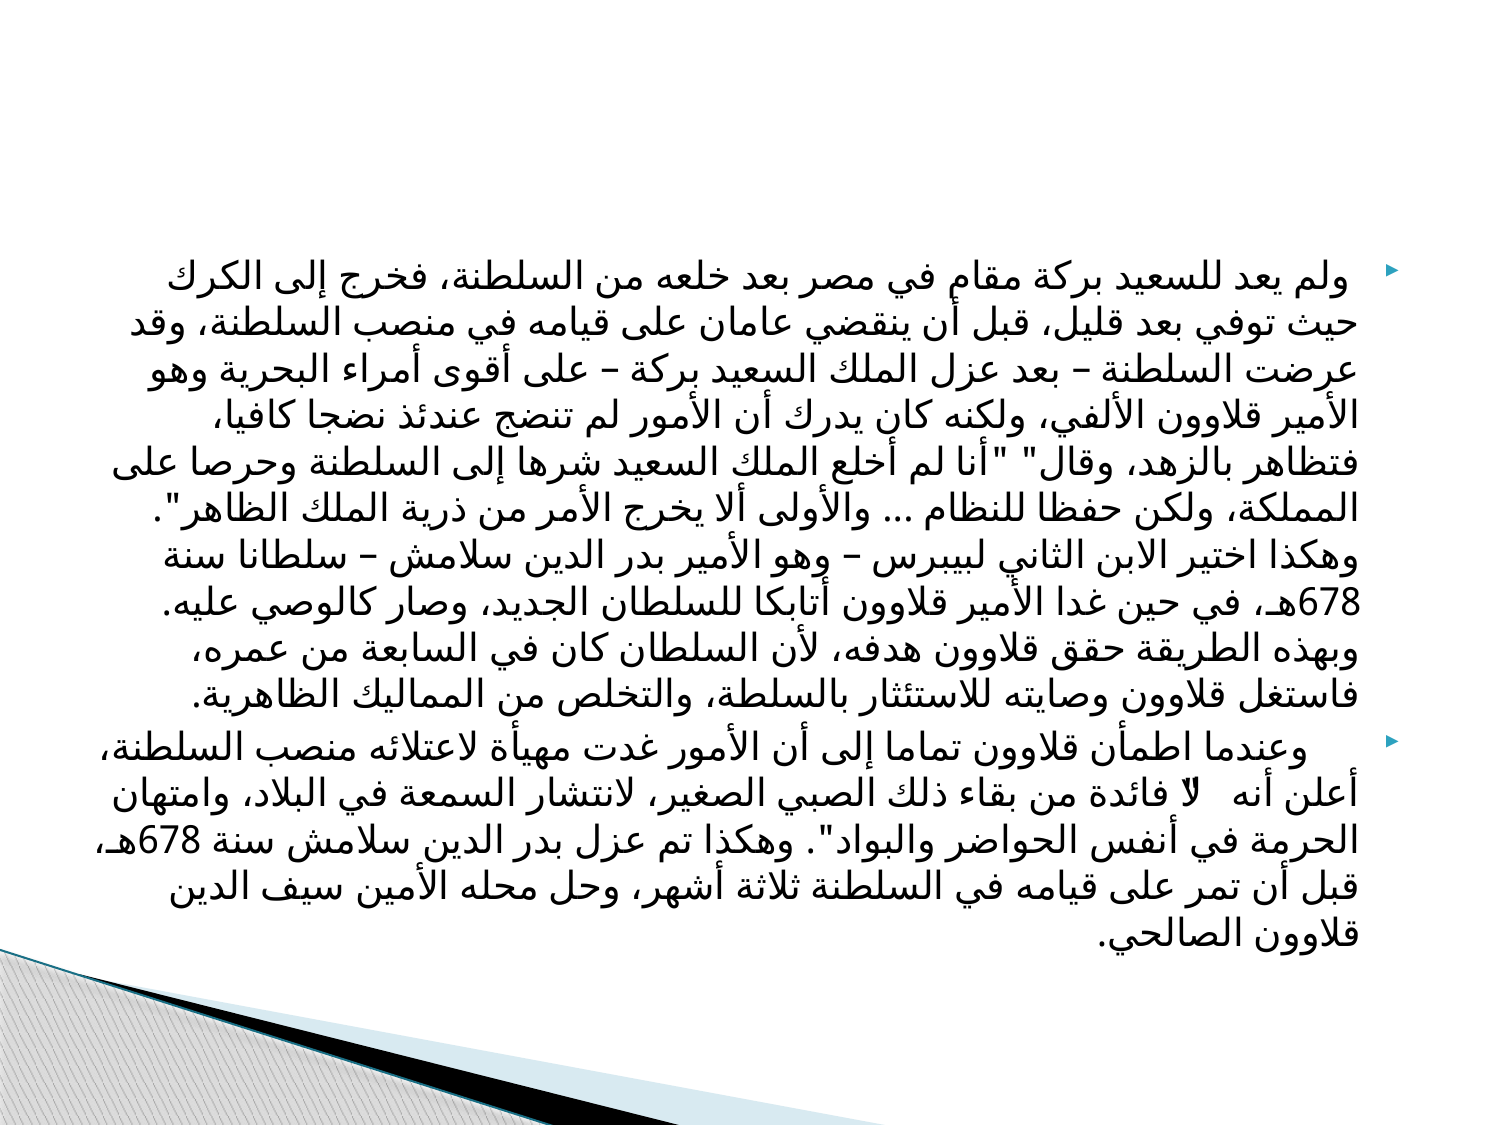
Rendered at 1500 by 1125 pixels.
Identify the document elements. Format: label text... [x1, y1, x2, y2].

list ولم يعد للسعيد بركة مقام في مصر بعد خلعه من السلطنة، فخرج إلى الكرك حيث توفي بعد قليل، قبل أن ينقضي عامان على قيامه في منصب السلطنة، وقد عرضت السلطنة – بعد عزل الملك السعيد بركة – على أقوى أمراء البحرية وهو الأمير قلاوون الألفي، ولكنه كان يدرك أن الأمور لم تنضج عندئذ نضجا كافيا، فتظاهر بالزهد، وقال" "أنا لم أخلع الملك السعيد شرها إلى السلطنة وحرصا على المملكة، ولكن حفظا للنظام ... والأولى ألا يخرج الأمر من ذرية الملك الظاهر". وهكذا اختير الابن الثاني لبيبرس – وهو الأمير بدر الدين سلامش – سلطانا سنة 678هـ، في حين غدا الأمير قلاوون أتابكا للسلطان الجديد، وصار كالوصي عليه. وبهذه الطريقة حقق قلاوون هدفه، لأن السلطان كان في السابعة من عمره، فاستغل قلاوون وصايته للاستئثار بالسلطة، والتخلص من المماليك الظاهرية. وعندما اطمأن قلاوون تماما إلى أن الأمور غدت مهيأة لاعتلائه منصب السلطنة، أعلن أنه "لا فائدة من بقاء ذلك الصبي الصغير، لانتشار السمعة في البلاد، وامتهان الحرمة في أنفس الحواضر والبواد". وهكذا تم عزل بدر الدين سلامش سنة 678هـ، قبل أن تمر على قيامه في السلطنة ثلاثة أشهر، وحل محله الأمين سيف الدين قلاوون الصالحي. [75, 243, 1425, 986]
